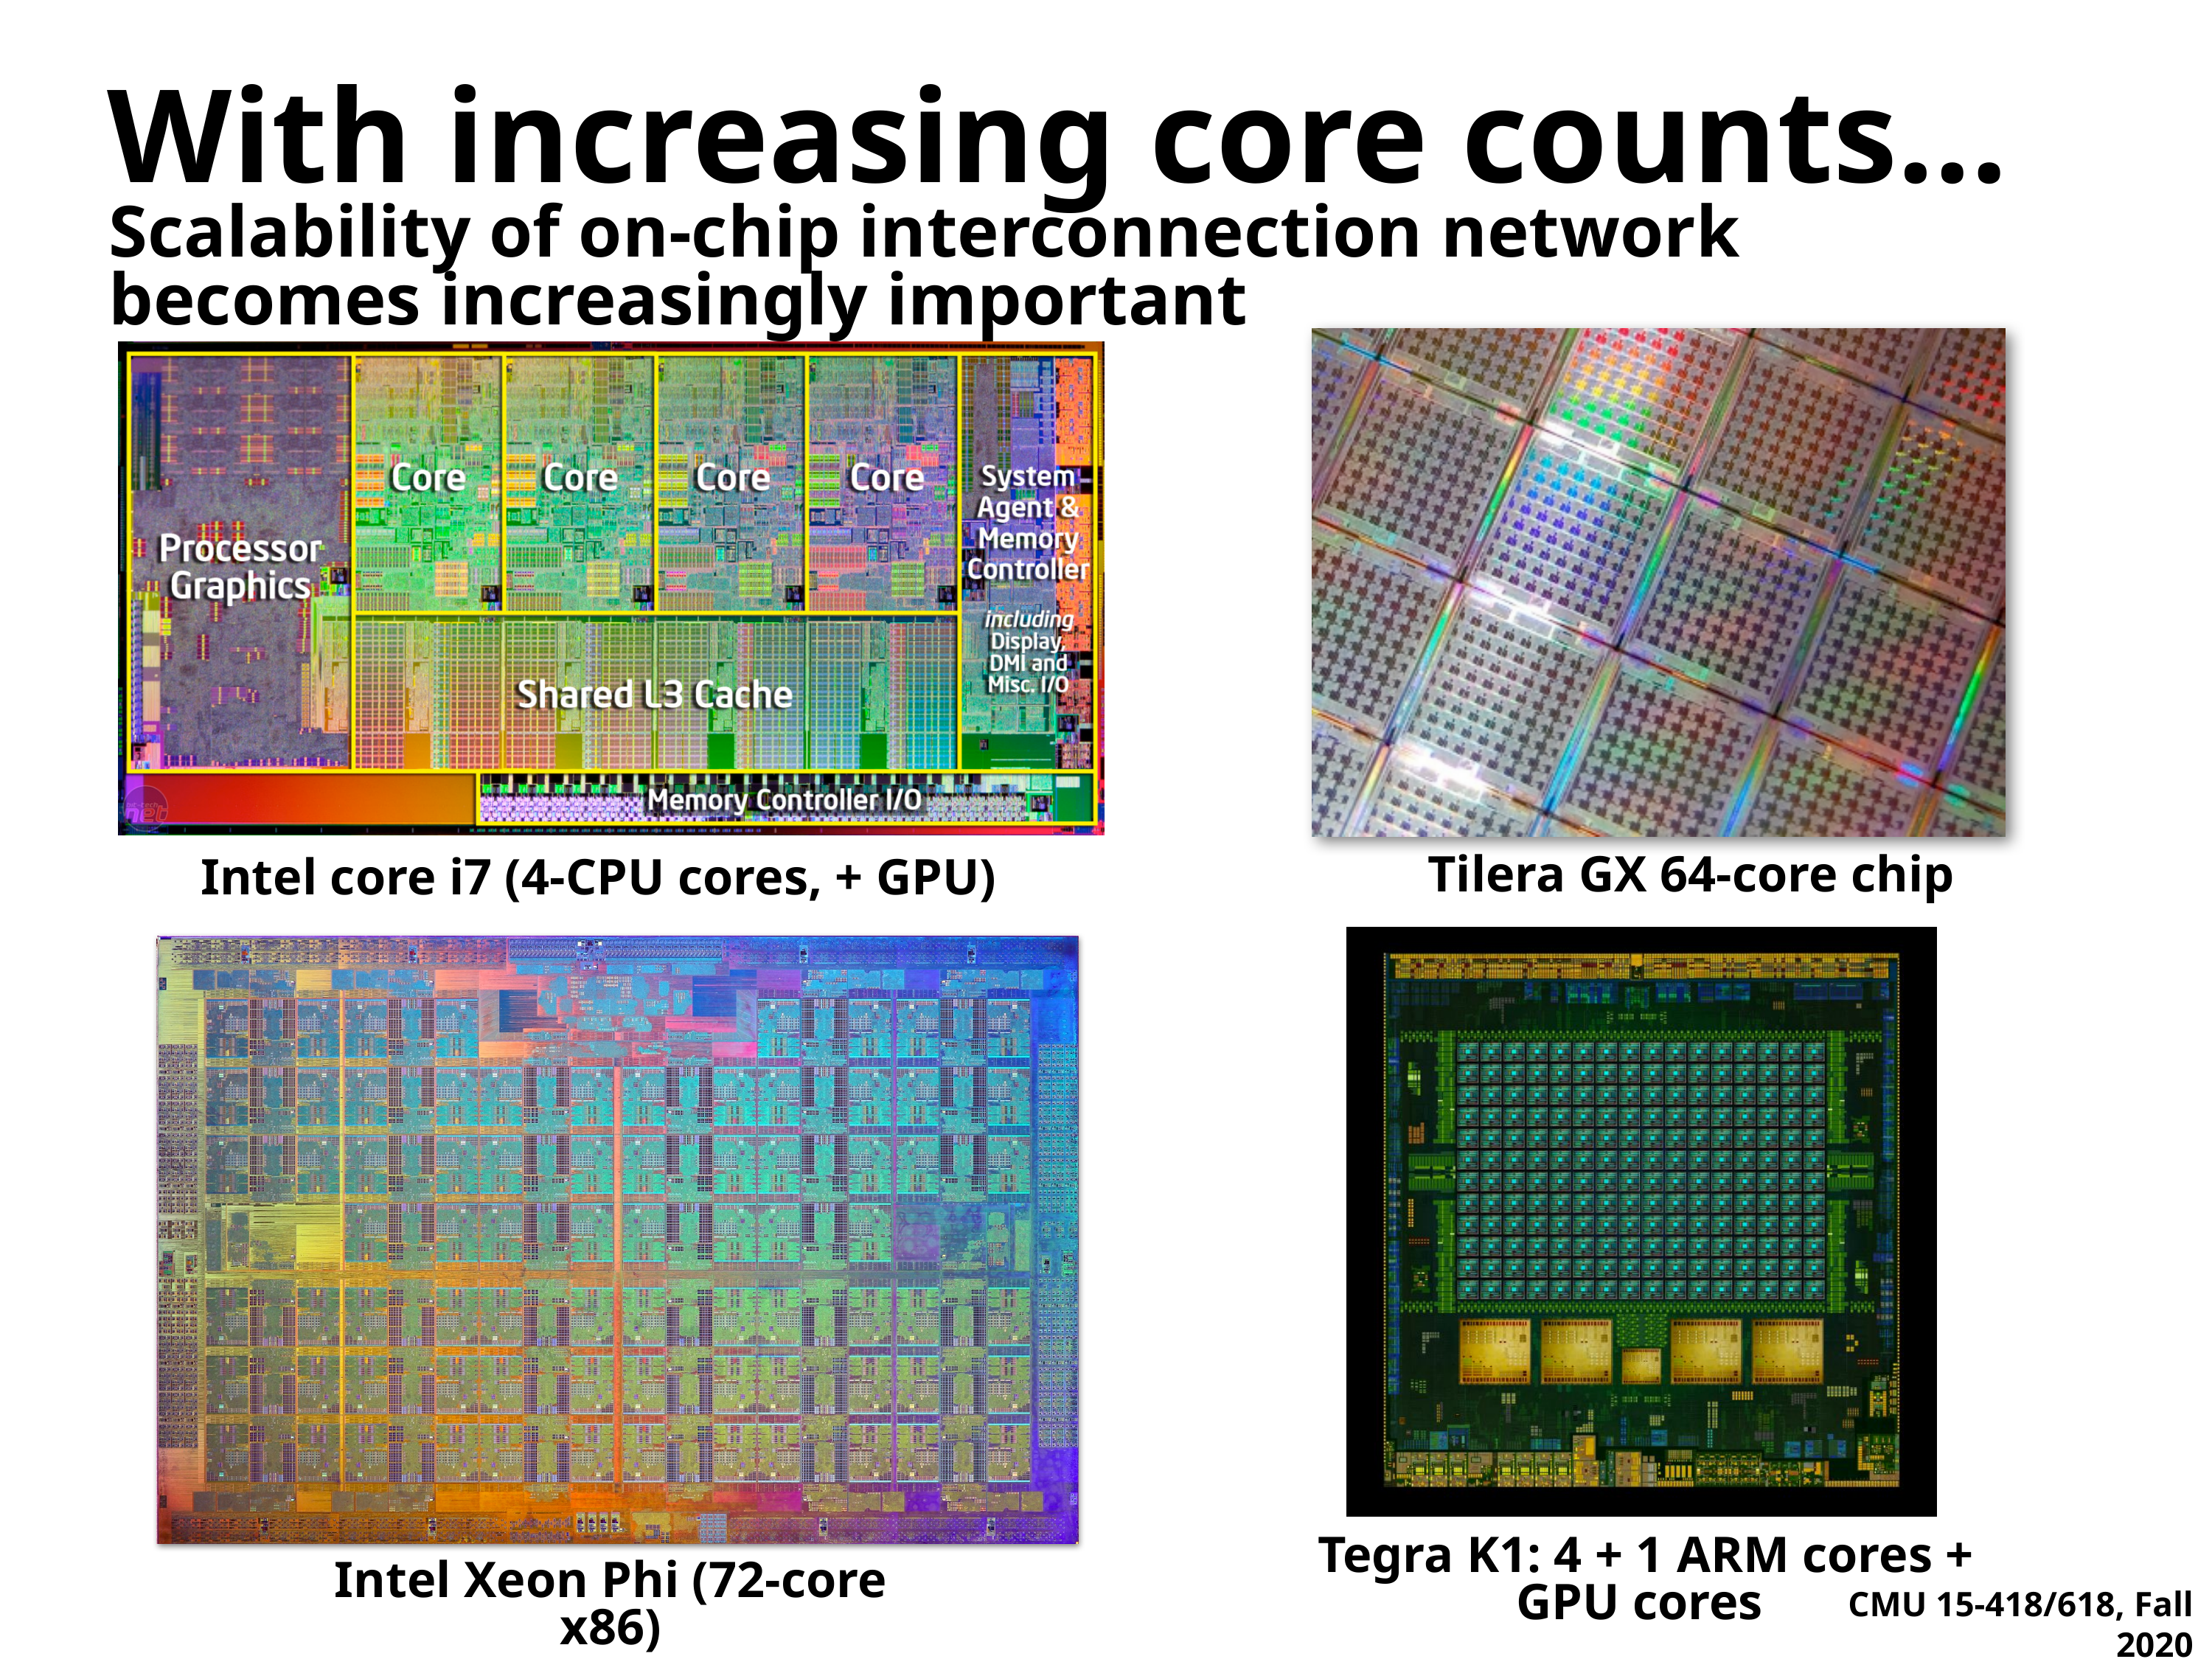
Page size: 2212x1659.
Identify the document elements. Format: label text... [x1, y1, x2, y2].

text_box Scalability of on-chip interconnection network becomes increasingly important [102, 196, 2054, 307]
picture [1346, 927, 1937, 1517]
picture [1312, 328, 2006, 837]
text_box Intel Xeon Phi (72-core x86) [273, 1554, 950, 1635]
text_box Tilera GX 64-core chip [1402, 847, 1980, 930]
text_box Tegra K1: 4 + 1 ARM cores + GPU cores [1308, 1528, 1984, 1610]
picture [117, 341, 1105, 835]
title With increasing core counts… [100, 47, 2056, 184]
picture [156, 936, 1079, 1545]
text_box Intel core i7 (4-CPU cores, + GPU) [181, 850, 1017, 931]
